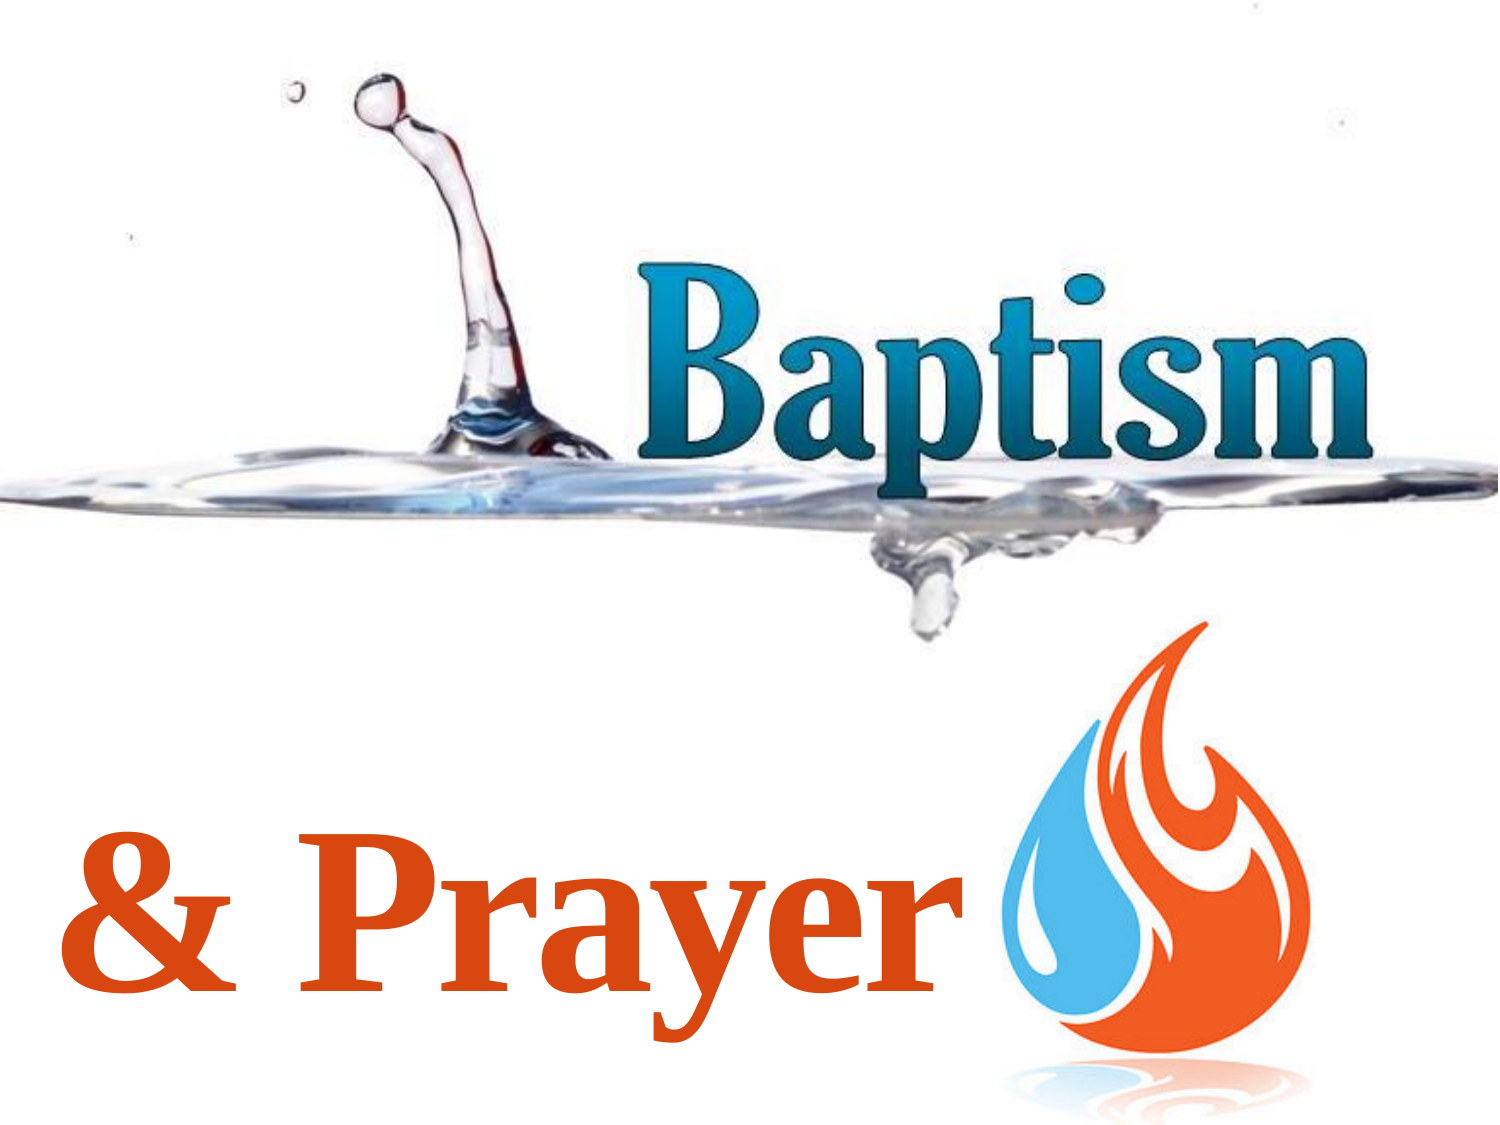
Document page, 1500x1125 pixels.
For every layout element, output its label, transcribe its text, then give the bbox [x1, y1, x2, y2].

text_box & Prayer [33, 744, 989, 1047]
picture [0, 0, 1498, 1125]
